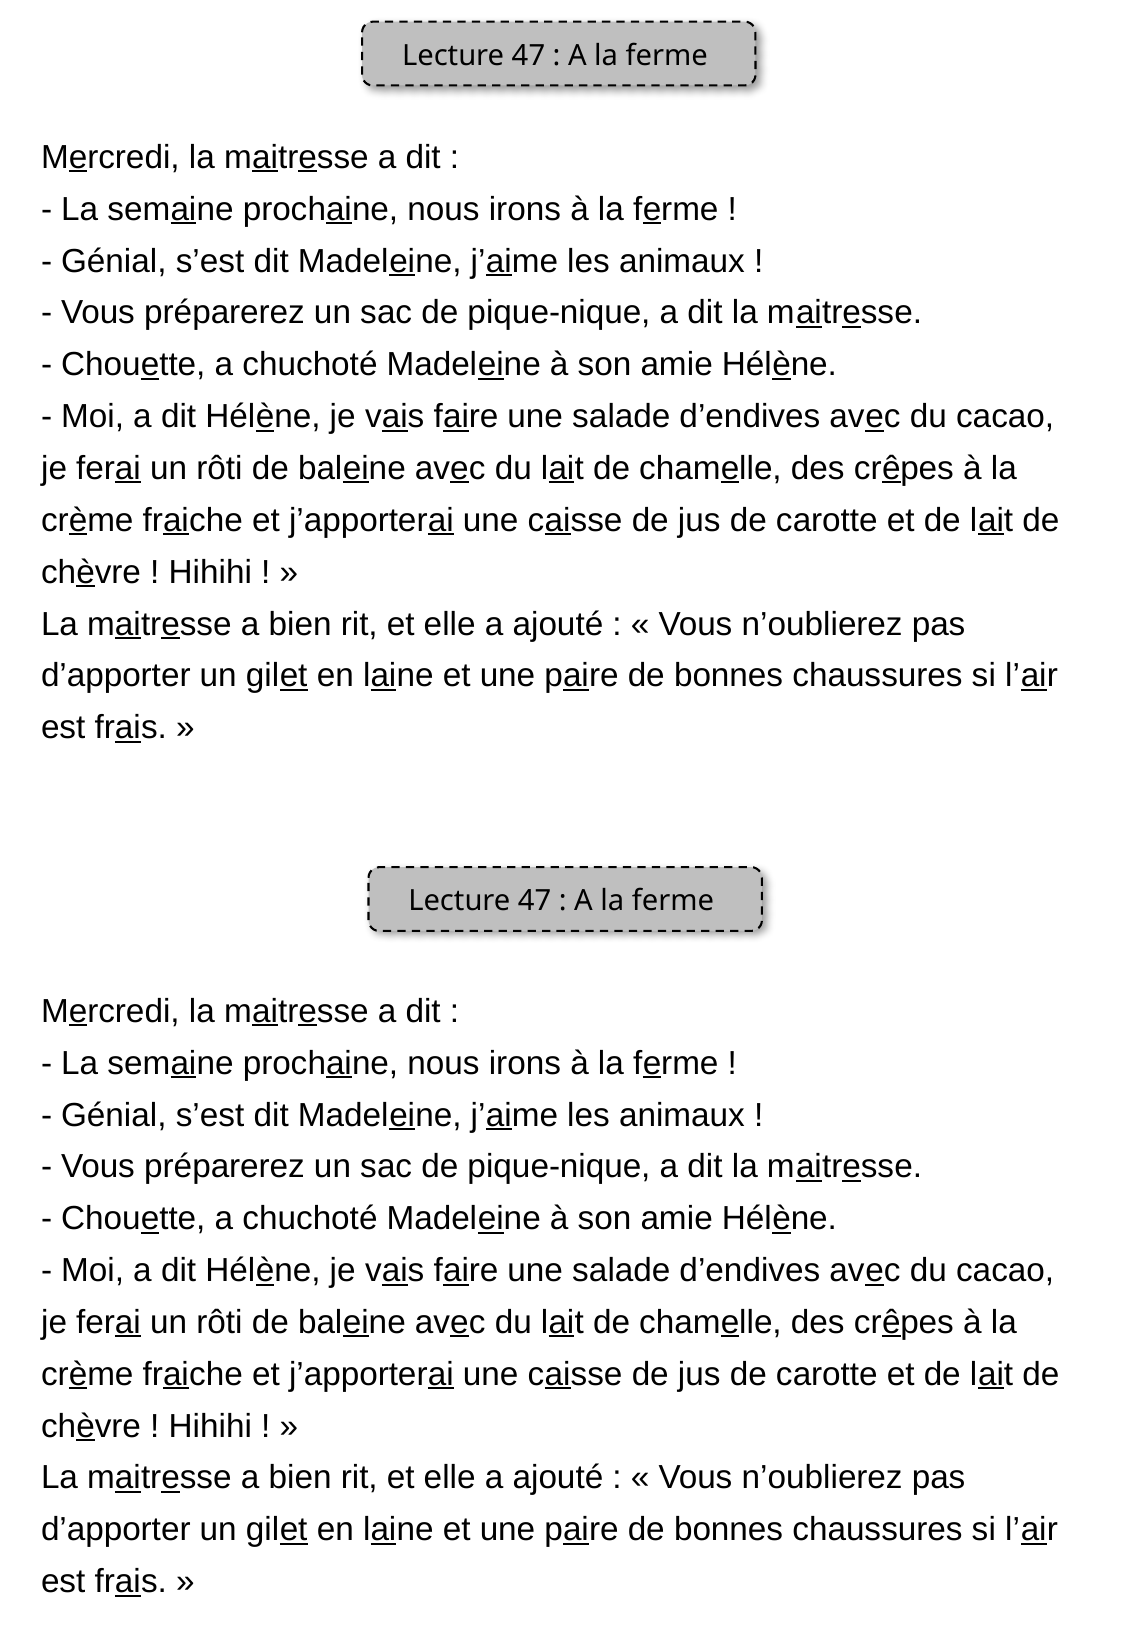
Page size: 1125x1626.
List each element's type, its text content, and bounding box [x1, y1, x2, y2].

text_box Lecture 47 : A la ferme [367, 866, 763, 932]
text_box Mercredi, la maitresse a dit : - La semaine prochaine, nous irons à la ferme ! - Génial, s’est dit Madeleine, j’aime les animaux ! - Vous préparerez un sac de pique-nique, a dit la maitresse. - Chouette, a chuchoté Madeleine à son amie Hélène. - Moi, a dit Hélène, je vais faire une salade d’endives avec du cacao, je ferai un rôti de baleine avec du lait de chamelle, des crêpes à la crème fraiche et j’apporterai une caisse de jus de carotte et de lait de chèvre ! Hihihi ! » La maitresse a bien rit, et elle a ajouté : « Vous n’oublierez pas d’apporter un gilet en laine et une paire de bonnes chaussures si l’air est frais. » [26, 969, 1089, 1607]
text_box Lecture 47 : A la ferme [361, 20, 757, 87]
text_box Mercredi, la maitresse a dit : - La semaine prochaine, nous irons à la ferme ! - Génial, s’est dit Madeleine, j’aime les animaux ! - Vous préparerez un sac de pique-nique, a dit la maitresse. - Chouette, a chuchoté Madeleine à son amie Hélène. - Moi, a dit Hélène, je vais faire une salade d’endives avec du cacao, je ferai un rôti de baleine avec du lait de chamelle, des crêpes à la crème fraiche et j’apporterai une caisse de jus de carotte et de lait de chèvre ! Hihihi ! » La maitresse a bien rit, et elle a ajouté : « Vous n’oublierez pas d’apporter un gilet en laine et une paire de bonnes chaussures si l’air est frais. » [26, 115, 1089, 753]
